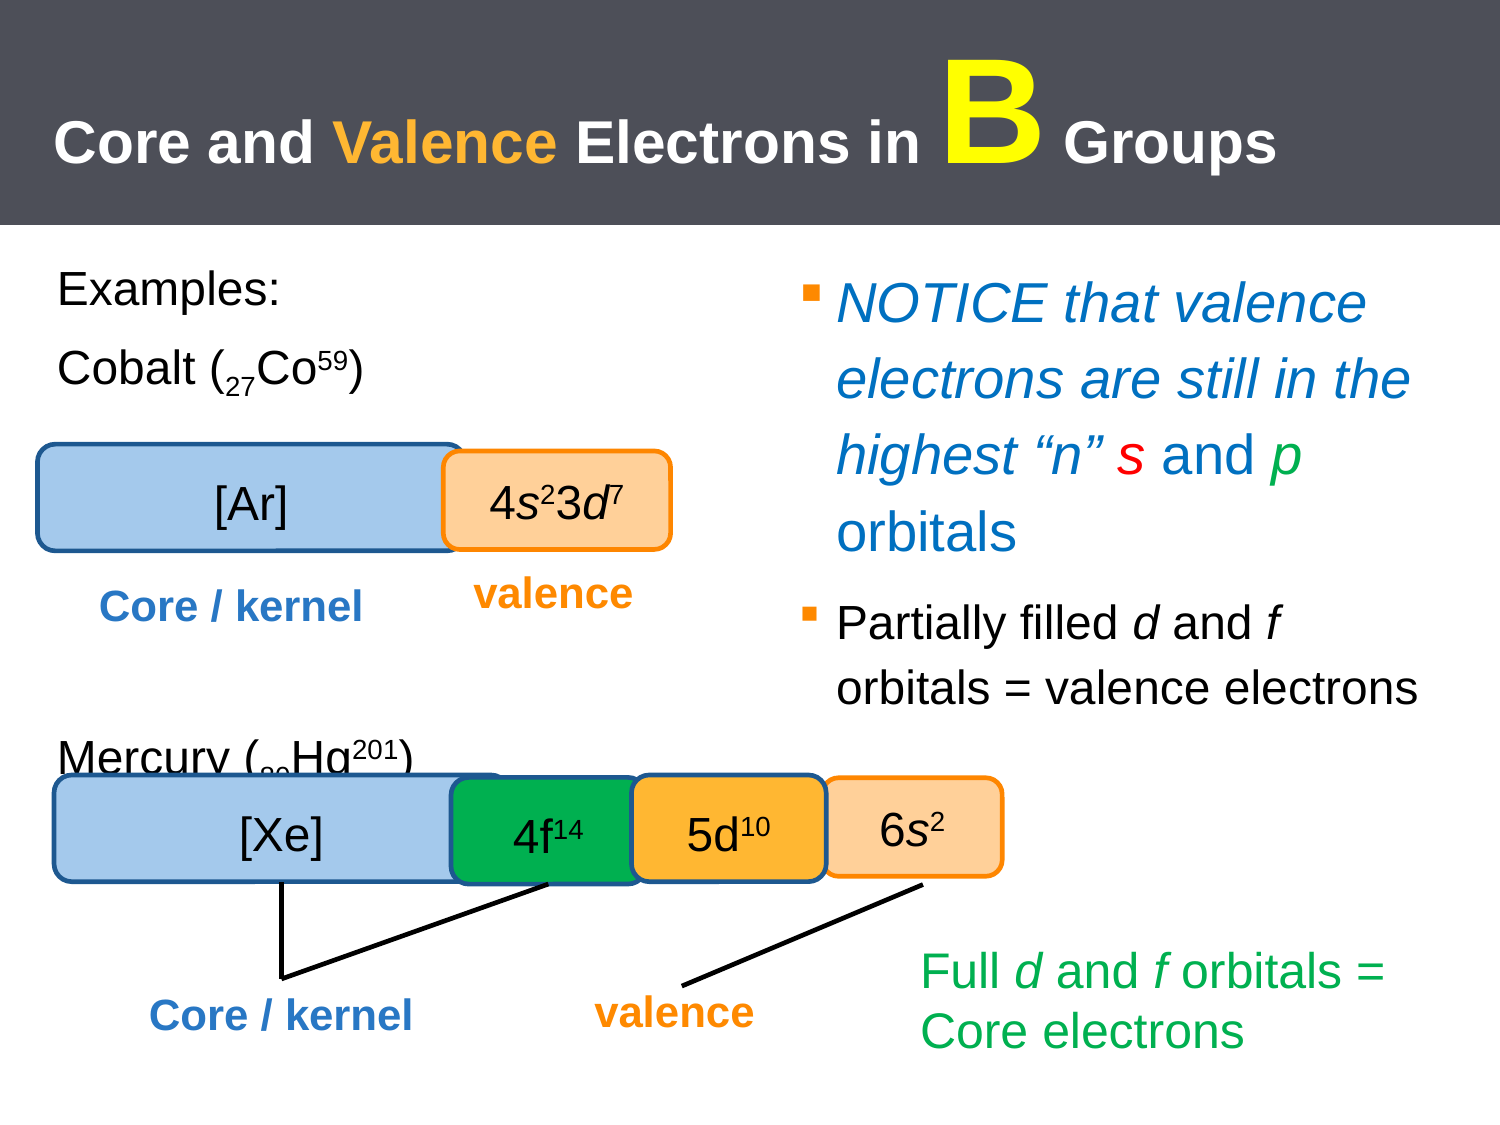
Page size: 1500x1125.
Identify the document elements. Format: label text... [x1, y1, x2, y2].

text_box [681, 884, 924, 987]
text_box 4s23d7 [443, 450, 671, 550]
text_box Core / kernel [75, 978, 487, 1047]
text_box Core / kernel [63, 570, 400, 639]
text_box [Ar] [35, 442, 463, 553]
title Core and Valence Electrons in B Groups [0, 0, 1500, 225]
text_box Full d and f orbitals = Core electrons [830, 931, 1473, 1067]
text_box valence [444, 556, 663, 625]
text_box 6s2 [826, 777, 1003, 877]
list NOTICE that valence electrons are still in the highest “n” s and p orbitals Partially filled d and f orbitals = valence electrons [742, 225, 1500, 773]
text_box 5d10 [629, 772, 829, 884]
list Examples: Cobalt (27Co59) Mercury (80Hg201) [0, 225, 698, 1125]
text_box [281, 878, 549, 980]
text_box valence [559, 975, 790, 1044]
text_box 4f14 [448, 775, 640, 887]
text_box [Xe] [51, 772, 500, 884]
